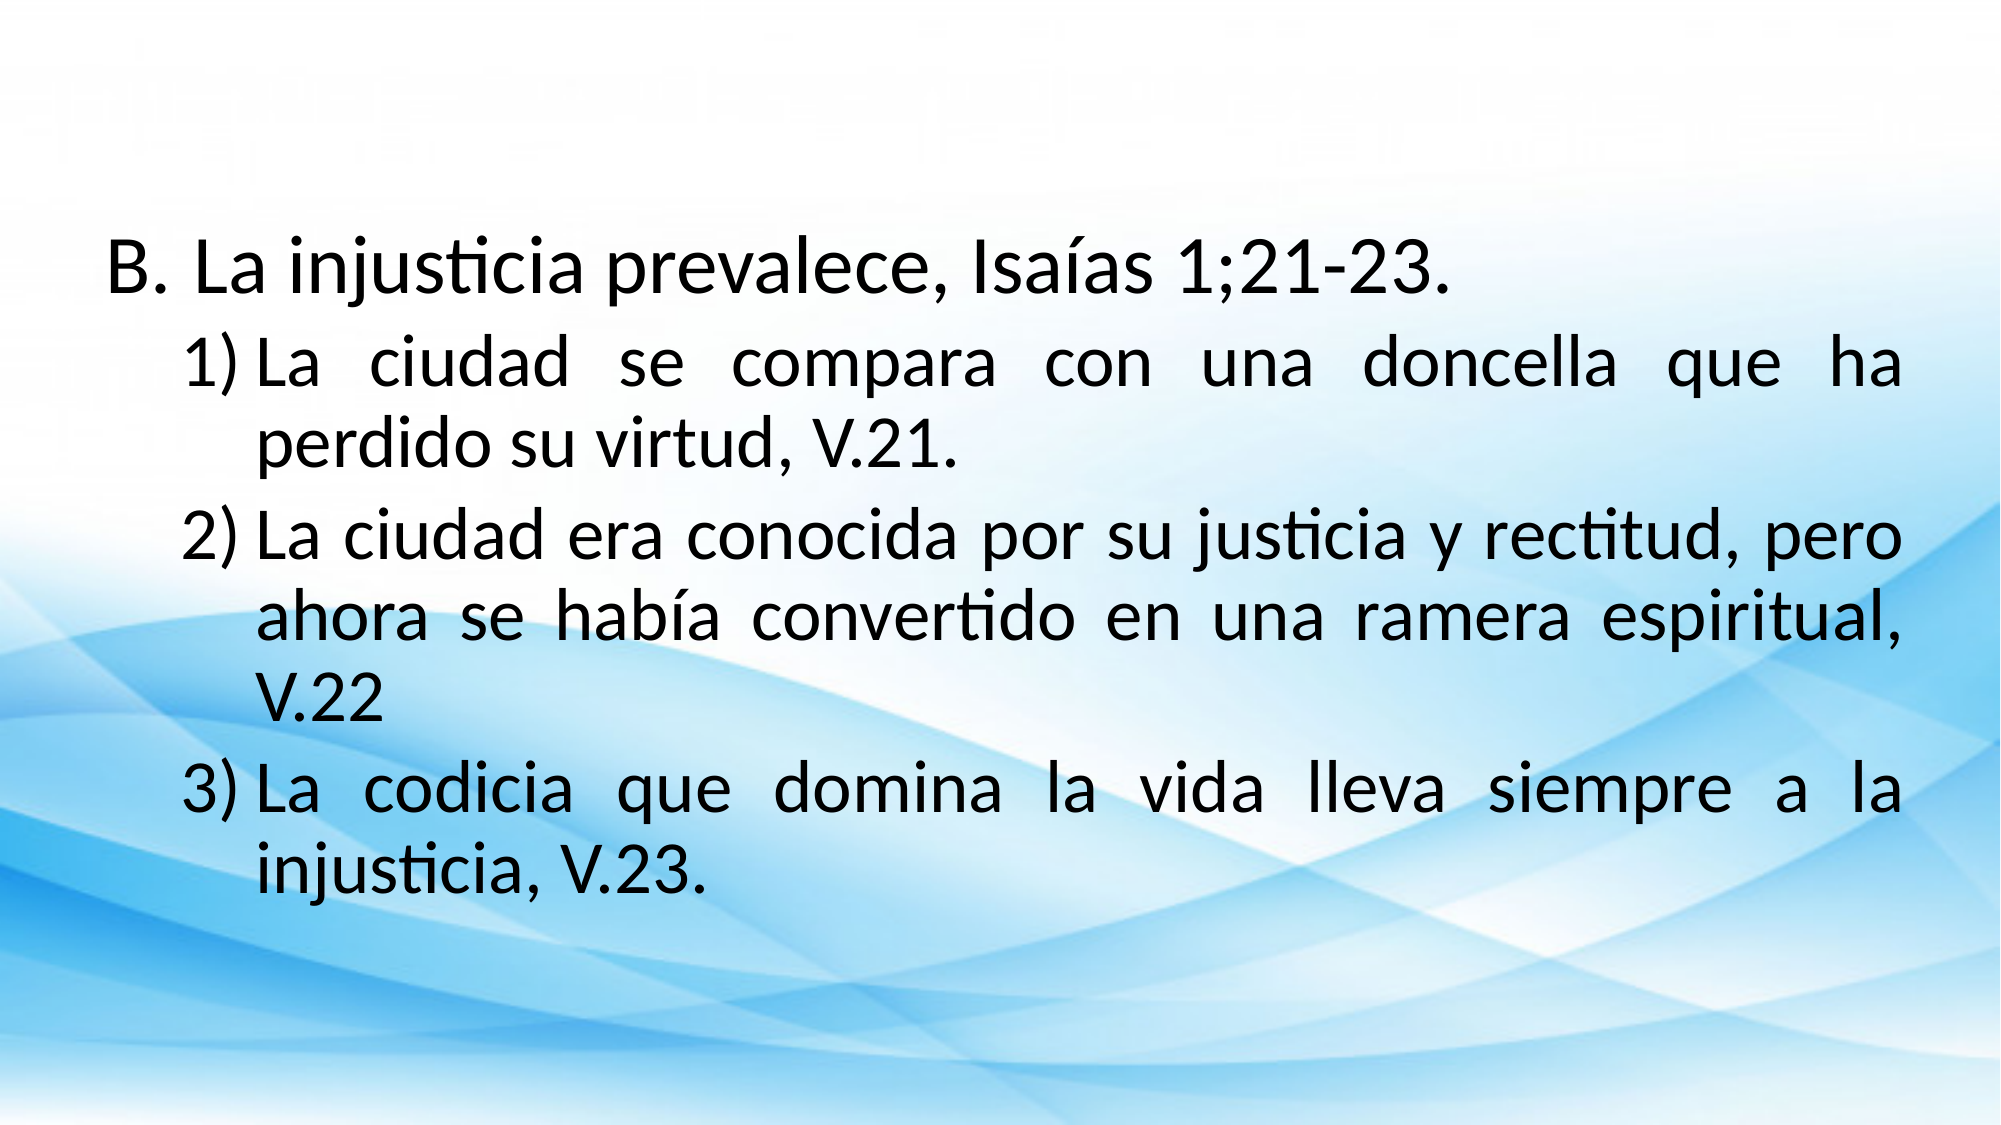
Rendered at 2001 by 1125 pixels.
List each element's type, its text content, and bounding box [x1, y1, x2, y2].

list La injusticia prevalece, Isaías 1;21-23. La ciudad se compara con una doncella que ha perdido su virtud, V.21. La ciudad era conocida por su justicia y rectitud, pero ahora se había convertido en una ramera espiritual, V.22 La codicia que domina la vida lleva siempre a la injusticia, V.23. [90, 63, 1922, 1068]
picture [0, 0, 2001, 1125]
